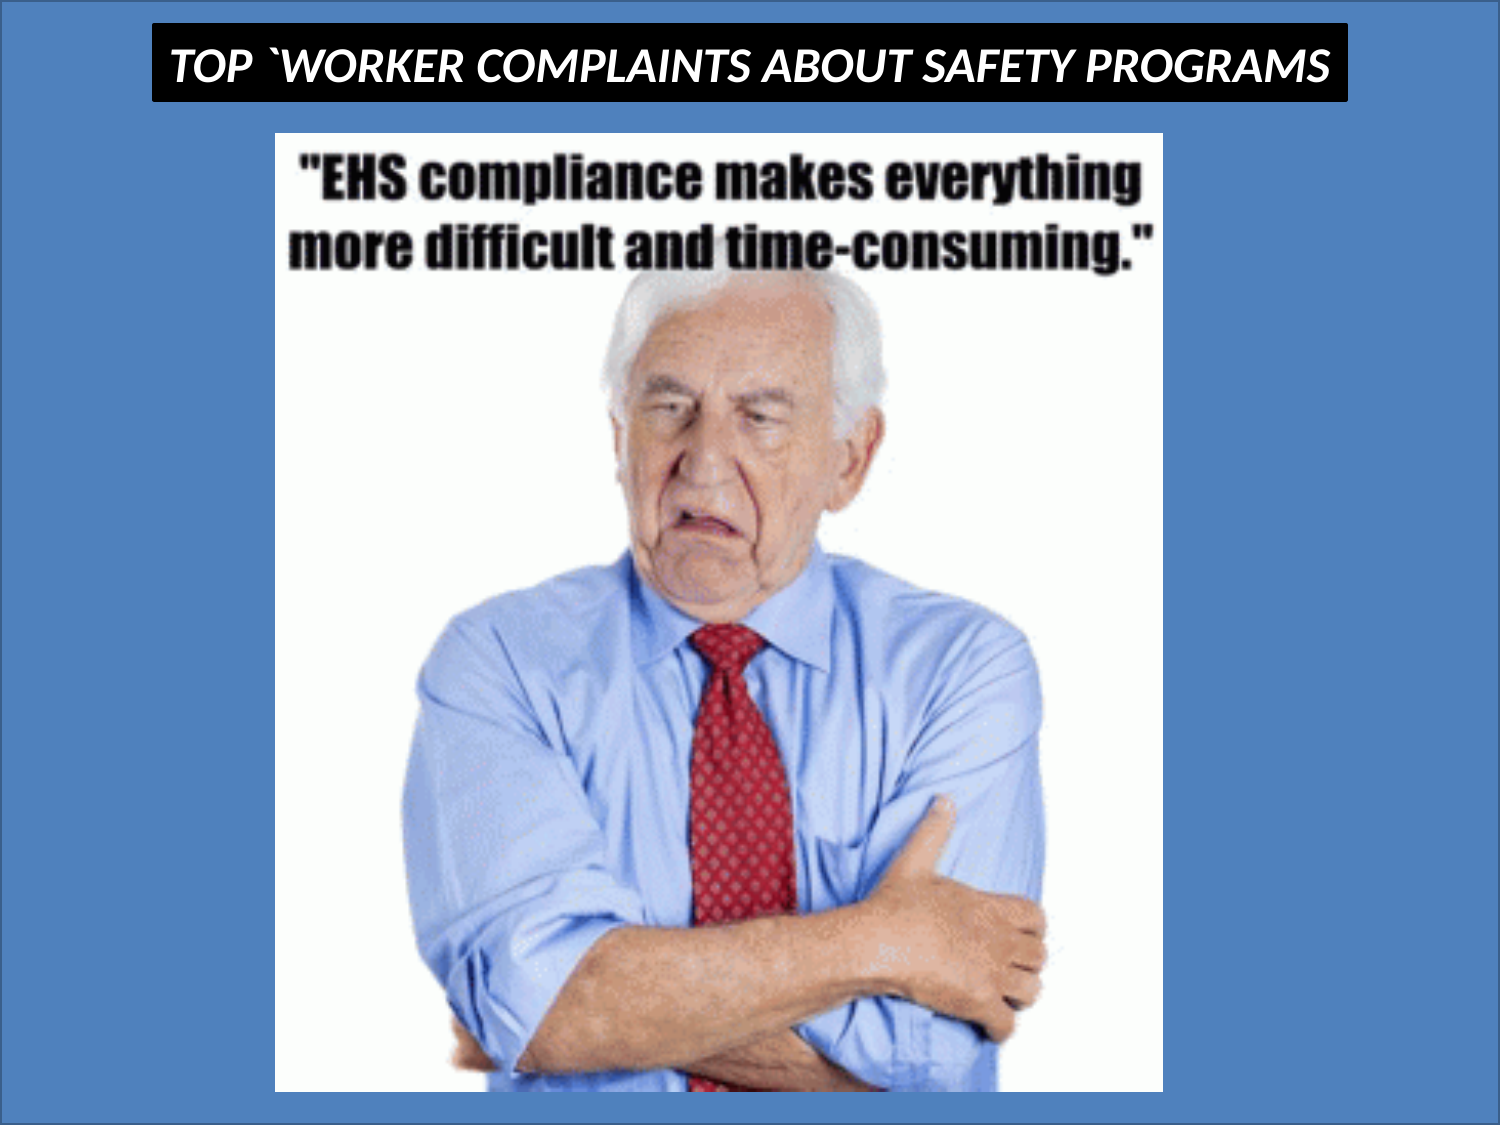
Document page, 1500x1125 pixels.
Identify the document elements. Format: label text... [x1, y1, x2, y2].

text_box [0, 0, 1500, 1125]
text_box TOP `WORKER COMPLAINTS ABOUT SAFETY PROGRAMS [152, 23, 1348, 102]
picture [274, 133, 1163, 1092]
